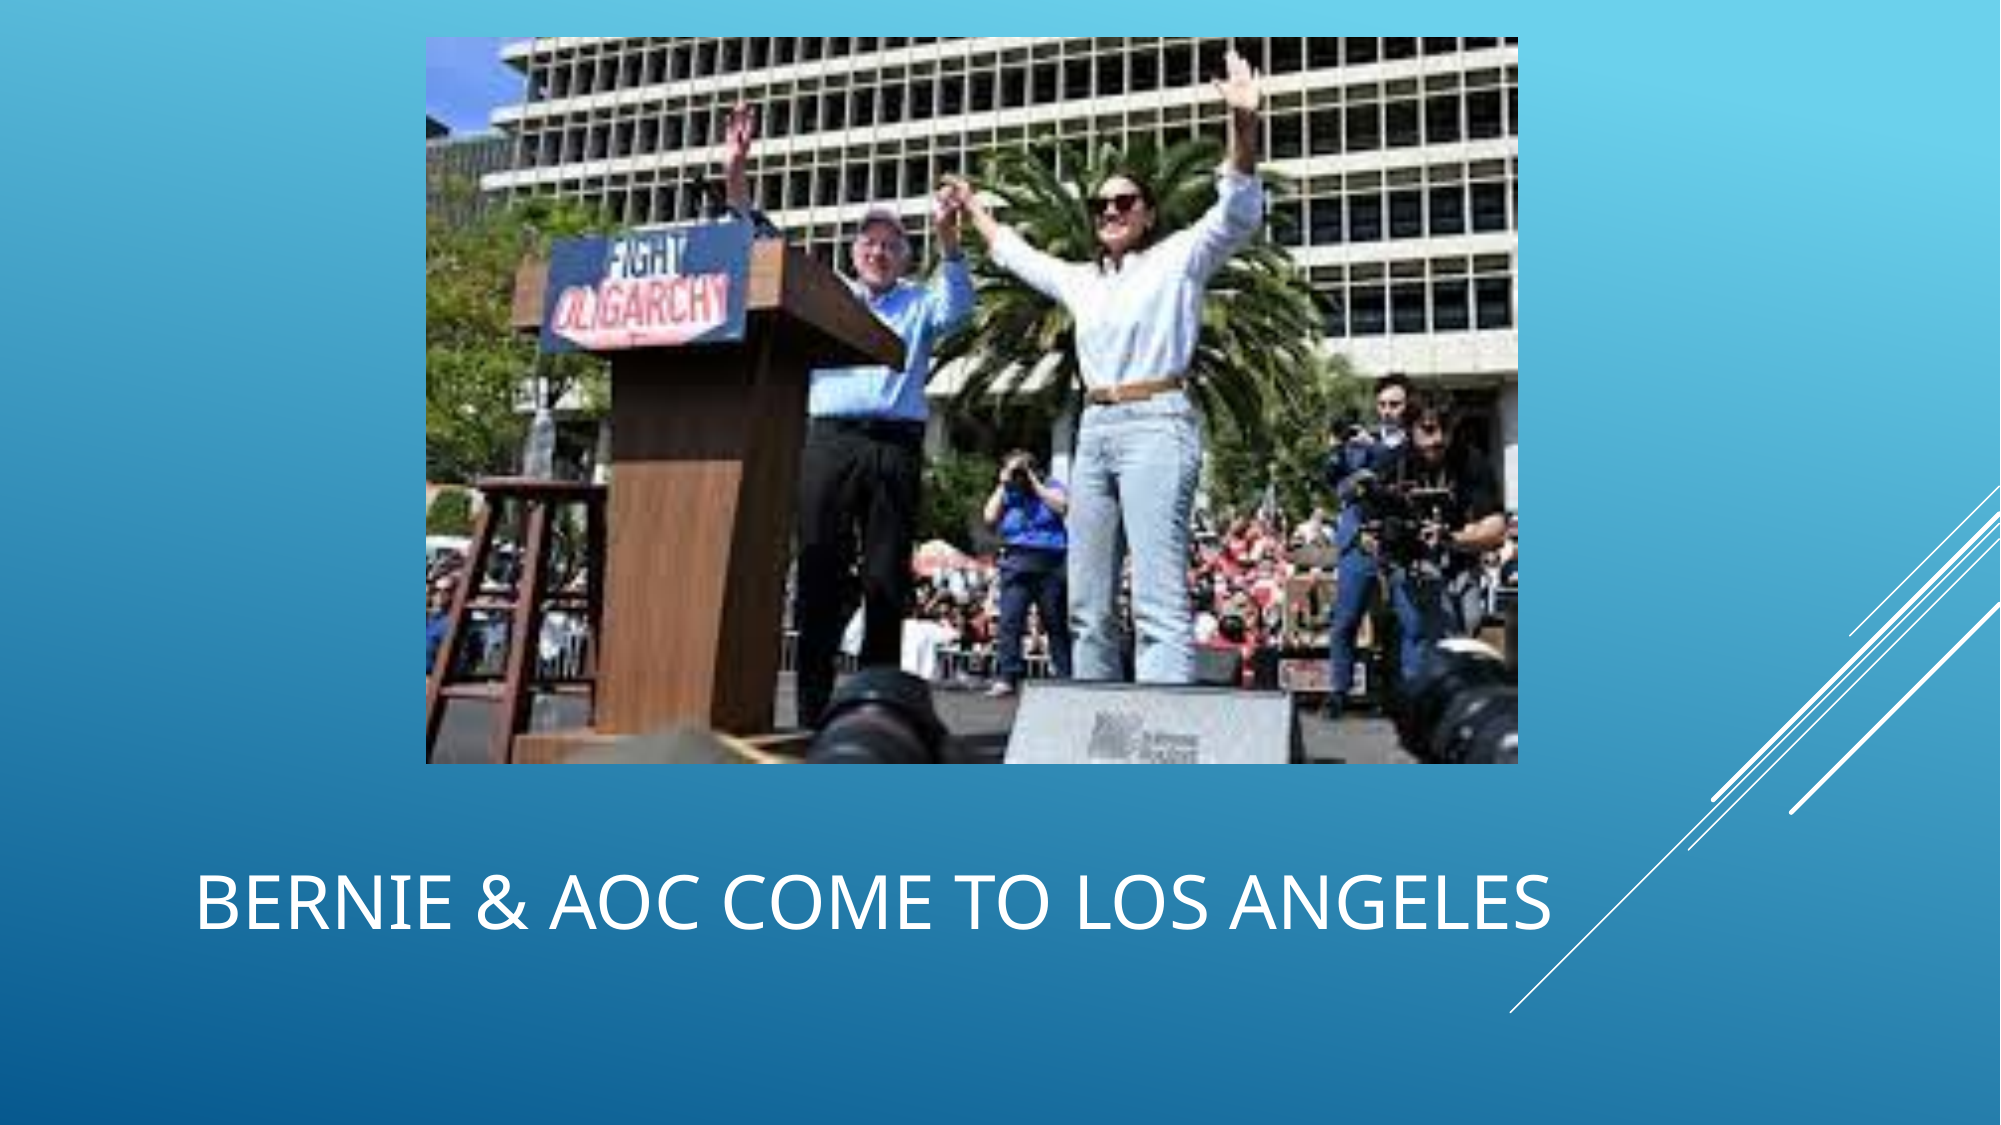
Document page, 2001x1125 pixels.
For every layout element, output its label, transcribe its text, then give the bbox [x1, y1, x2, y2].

title Bernie & aoc come to los angeles [178, 776, 1654, 1024]
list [426, 36, 1519, 764]
